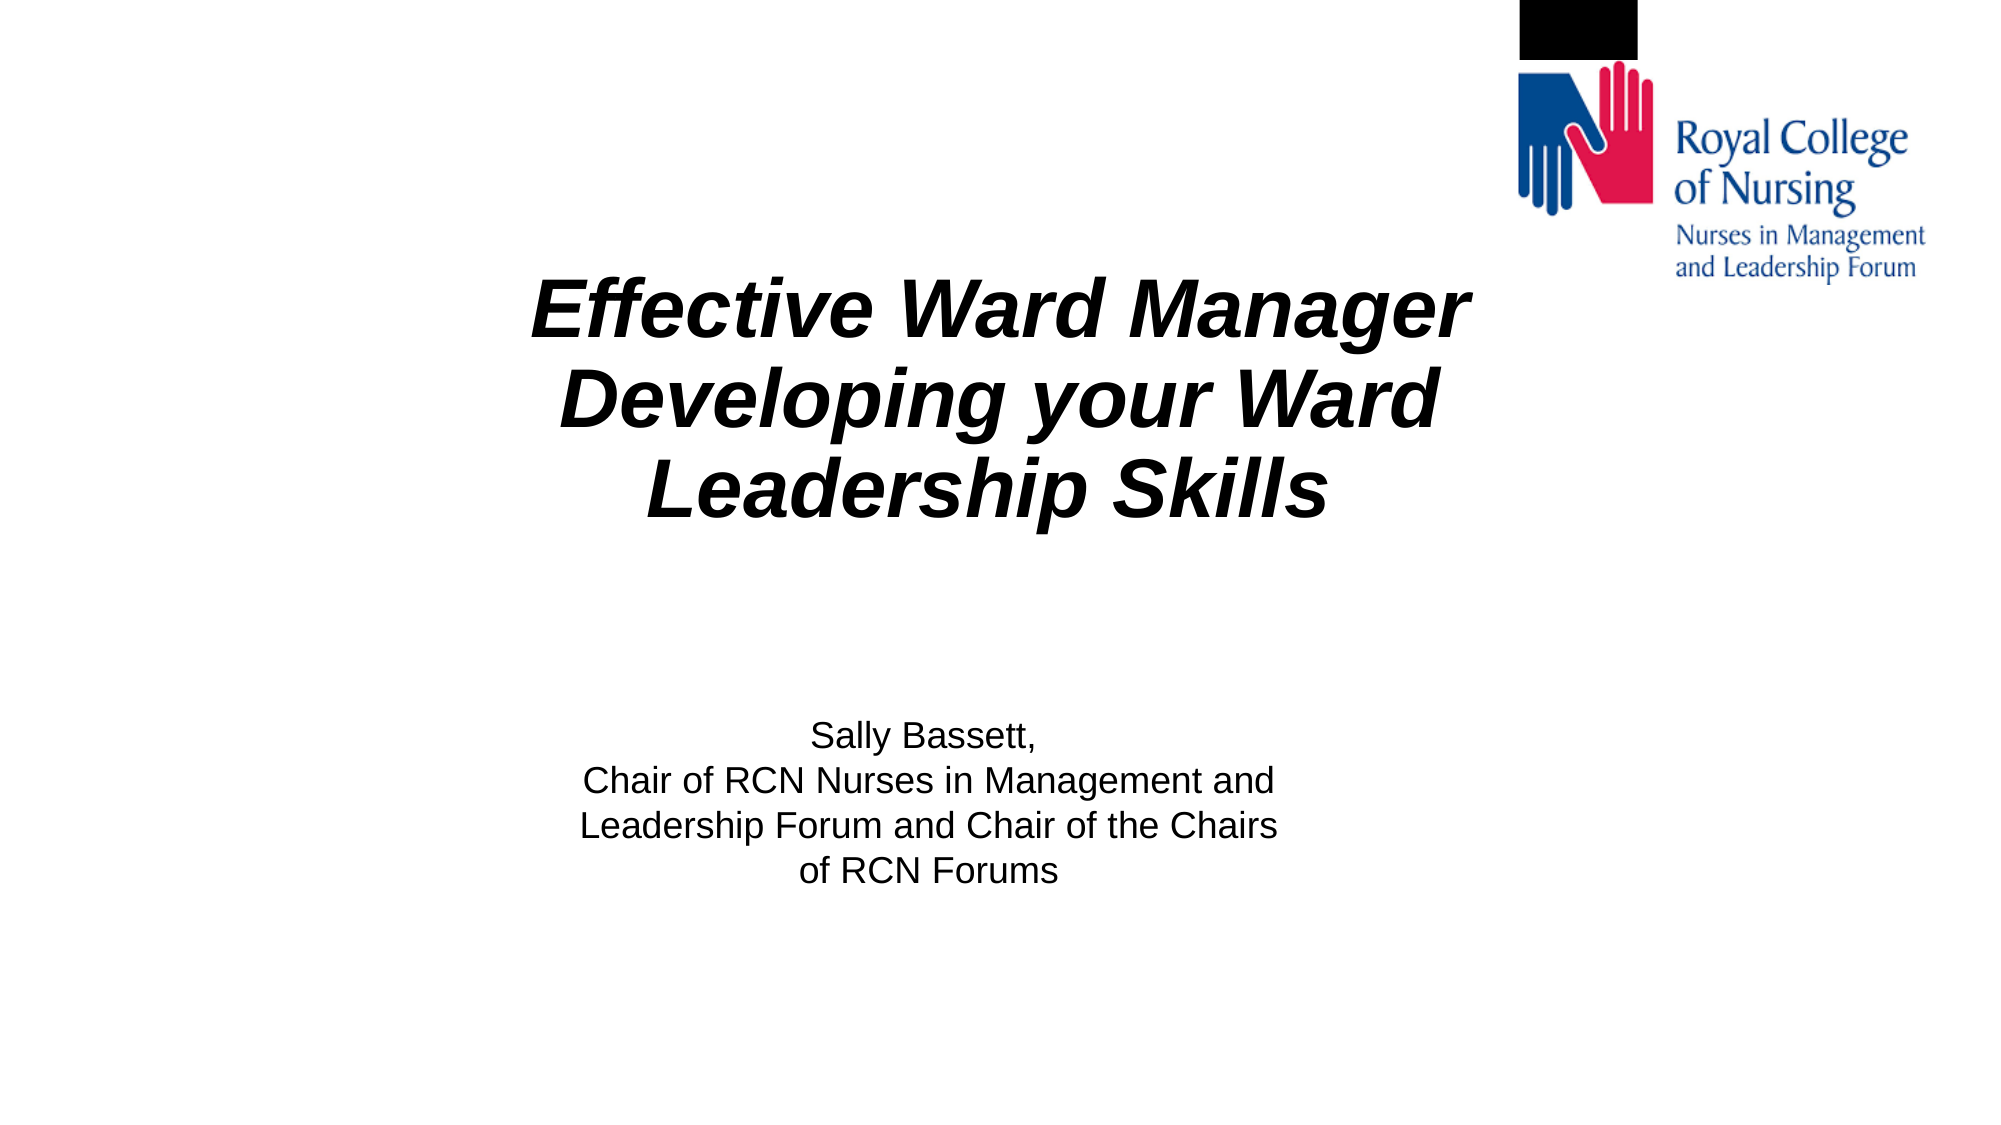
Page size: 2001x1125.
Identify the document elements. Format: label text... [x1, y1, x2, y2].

text_box [1519, 0, 1638, 60]
title Effective Ward Manager Developing your Ward Leadership Skills [362, 361, 1638, 543]
text_box Sally Bassett, Chair of RCN Nurses in Management and Leadership Forum and Chair of the Chairs of RCN Forums [551, 704, 1307, 944]
picture [1505, 60, 1941, 286]
